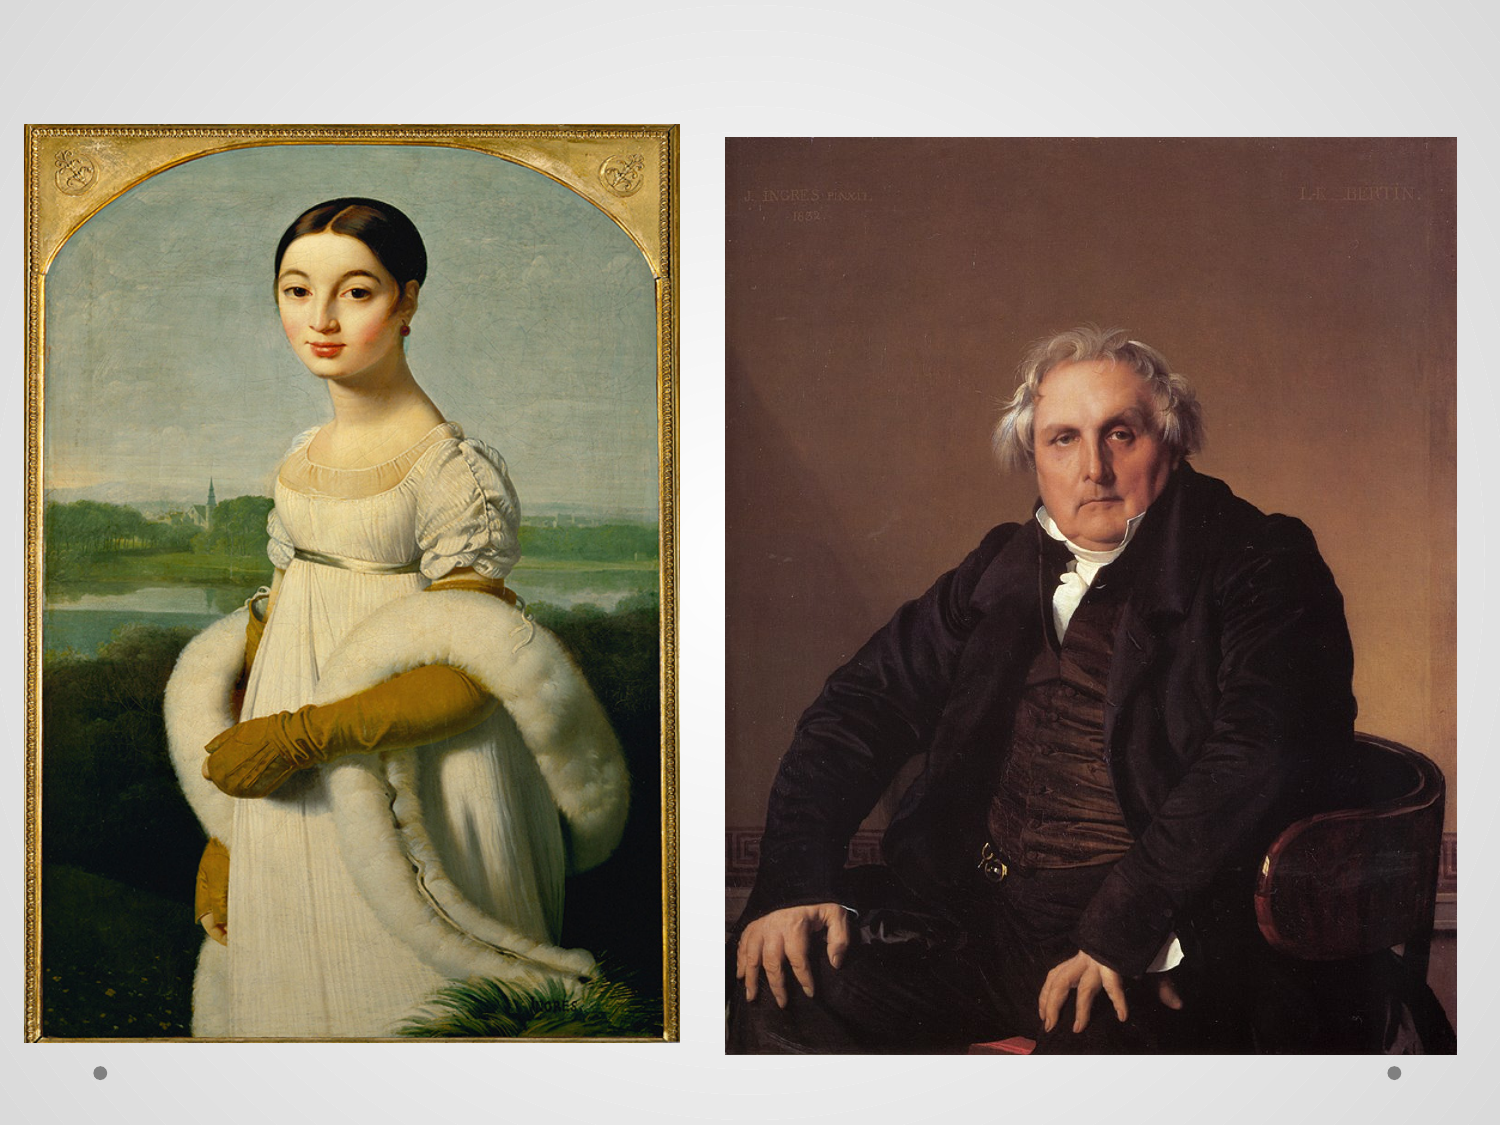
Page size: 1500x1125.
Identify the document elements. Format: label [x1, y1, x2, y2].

picture [24, 124, 680, 1043]
picture [724, 137, 1457, 1055]
